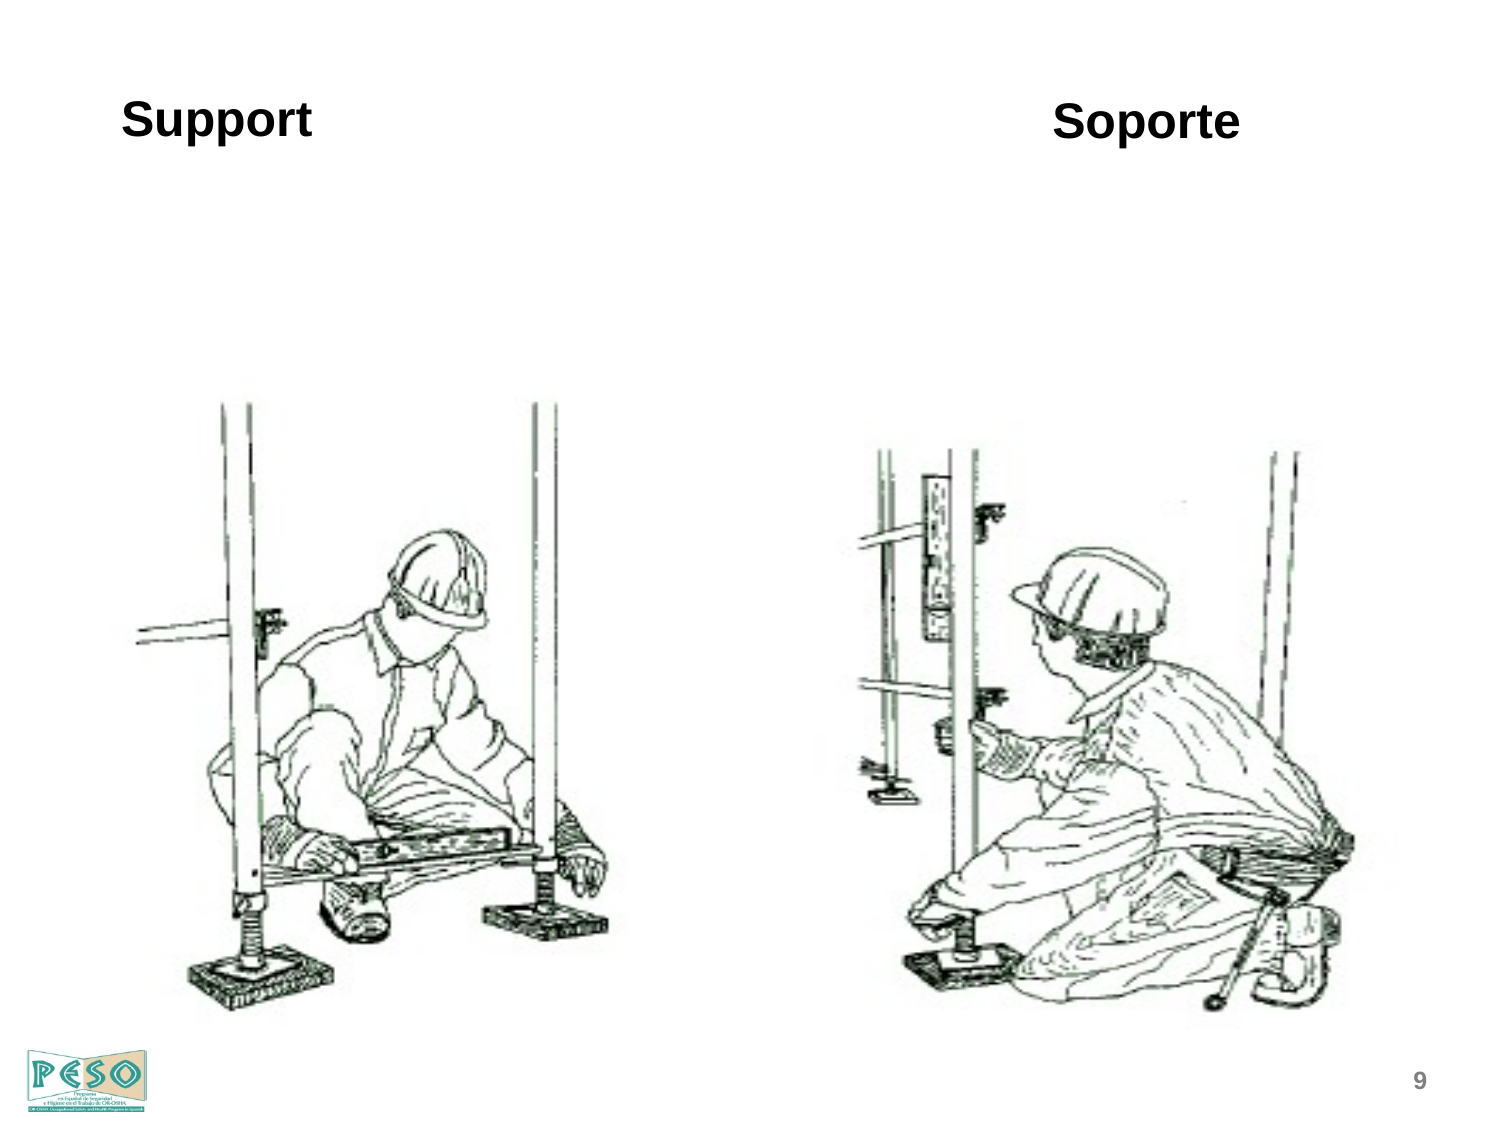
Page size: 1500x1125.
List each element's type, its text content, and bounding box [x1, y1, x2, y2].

text_box Soporte [1037, 80, 1438, 156]
picture [106, 377, 629, 1035]
text_box Support [106, 78, 550, 154]
picture [26, 1050, 147, 1112]
picture [812, 420, 1399, 1042]
